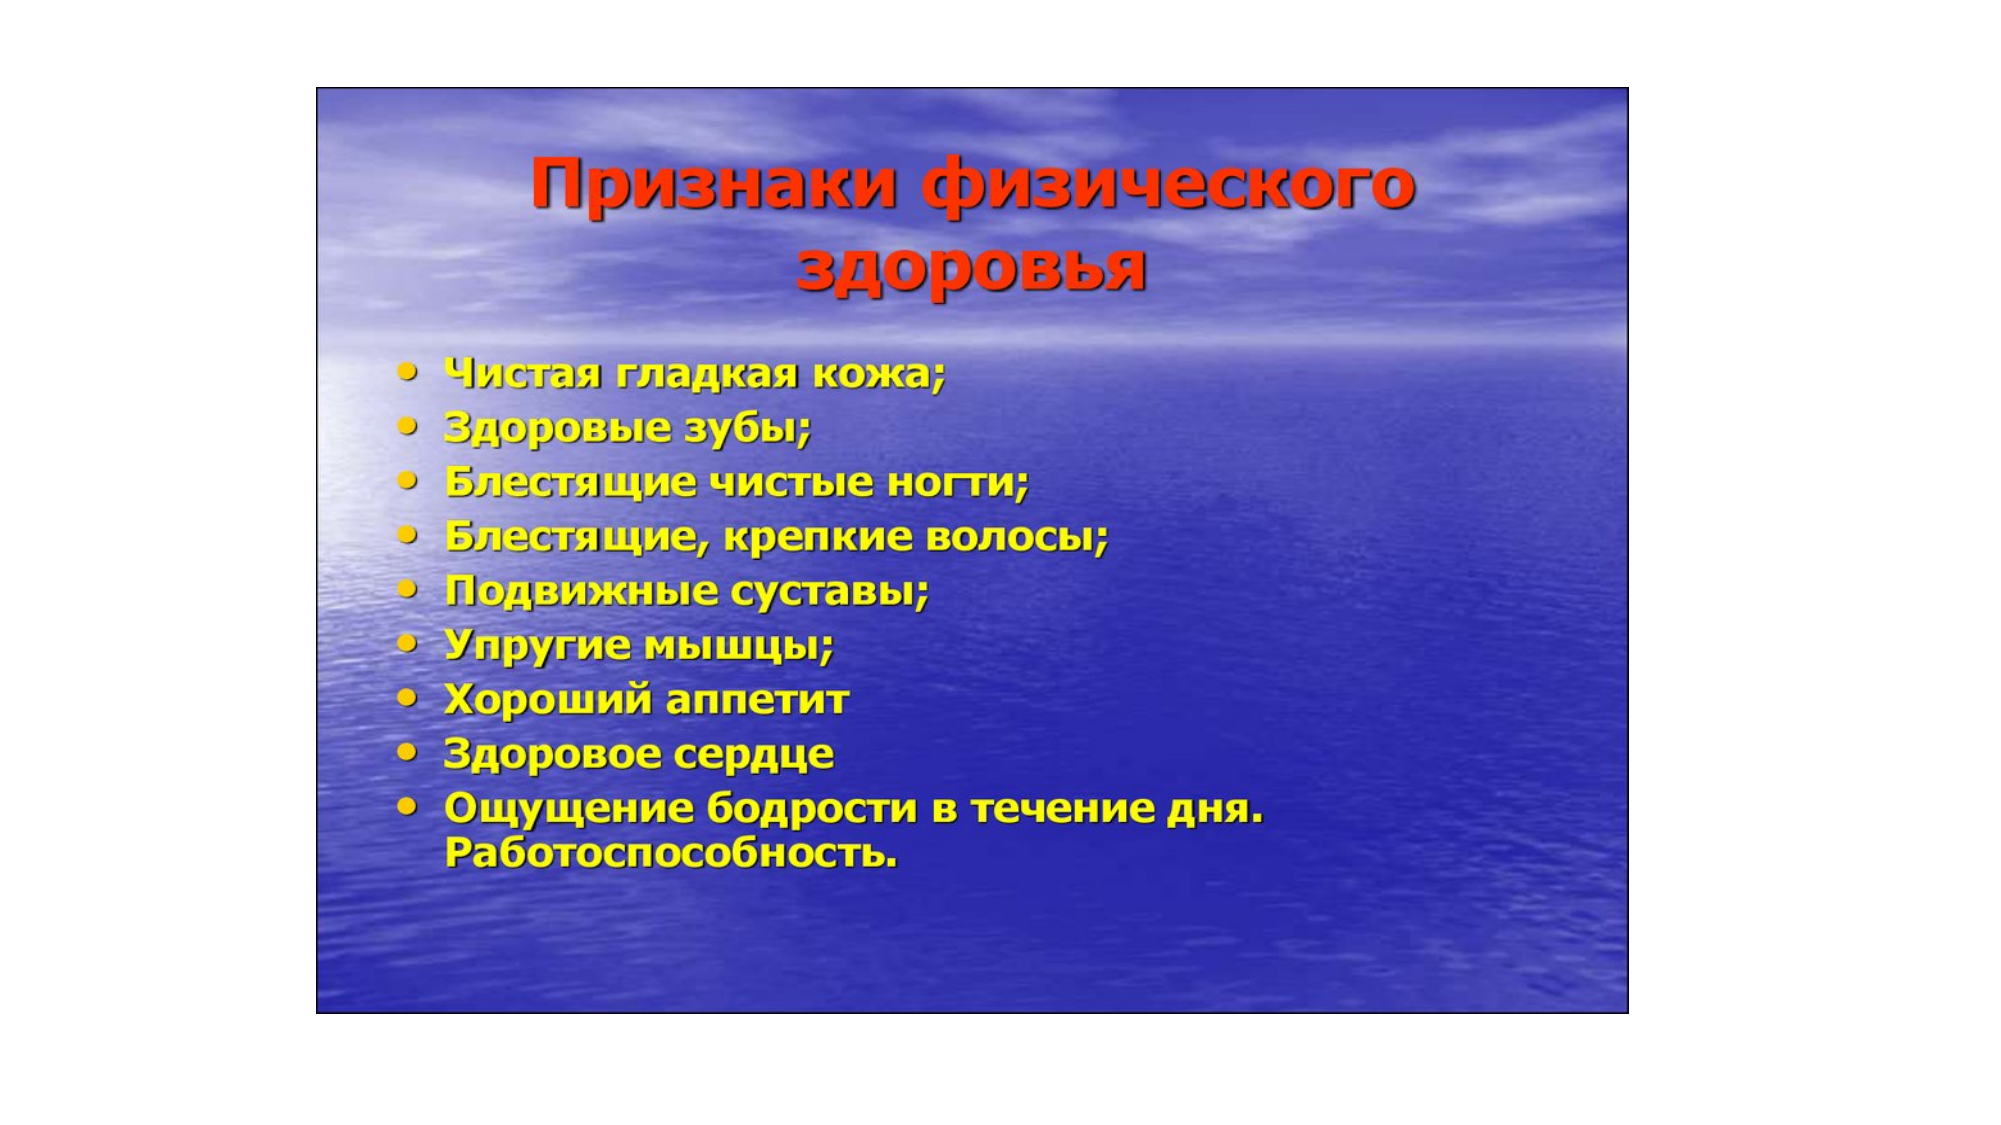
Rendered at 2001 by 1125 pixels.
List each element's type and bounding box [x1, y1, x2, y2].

picture [316, 87, 1629, 1014]
